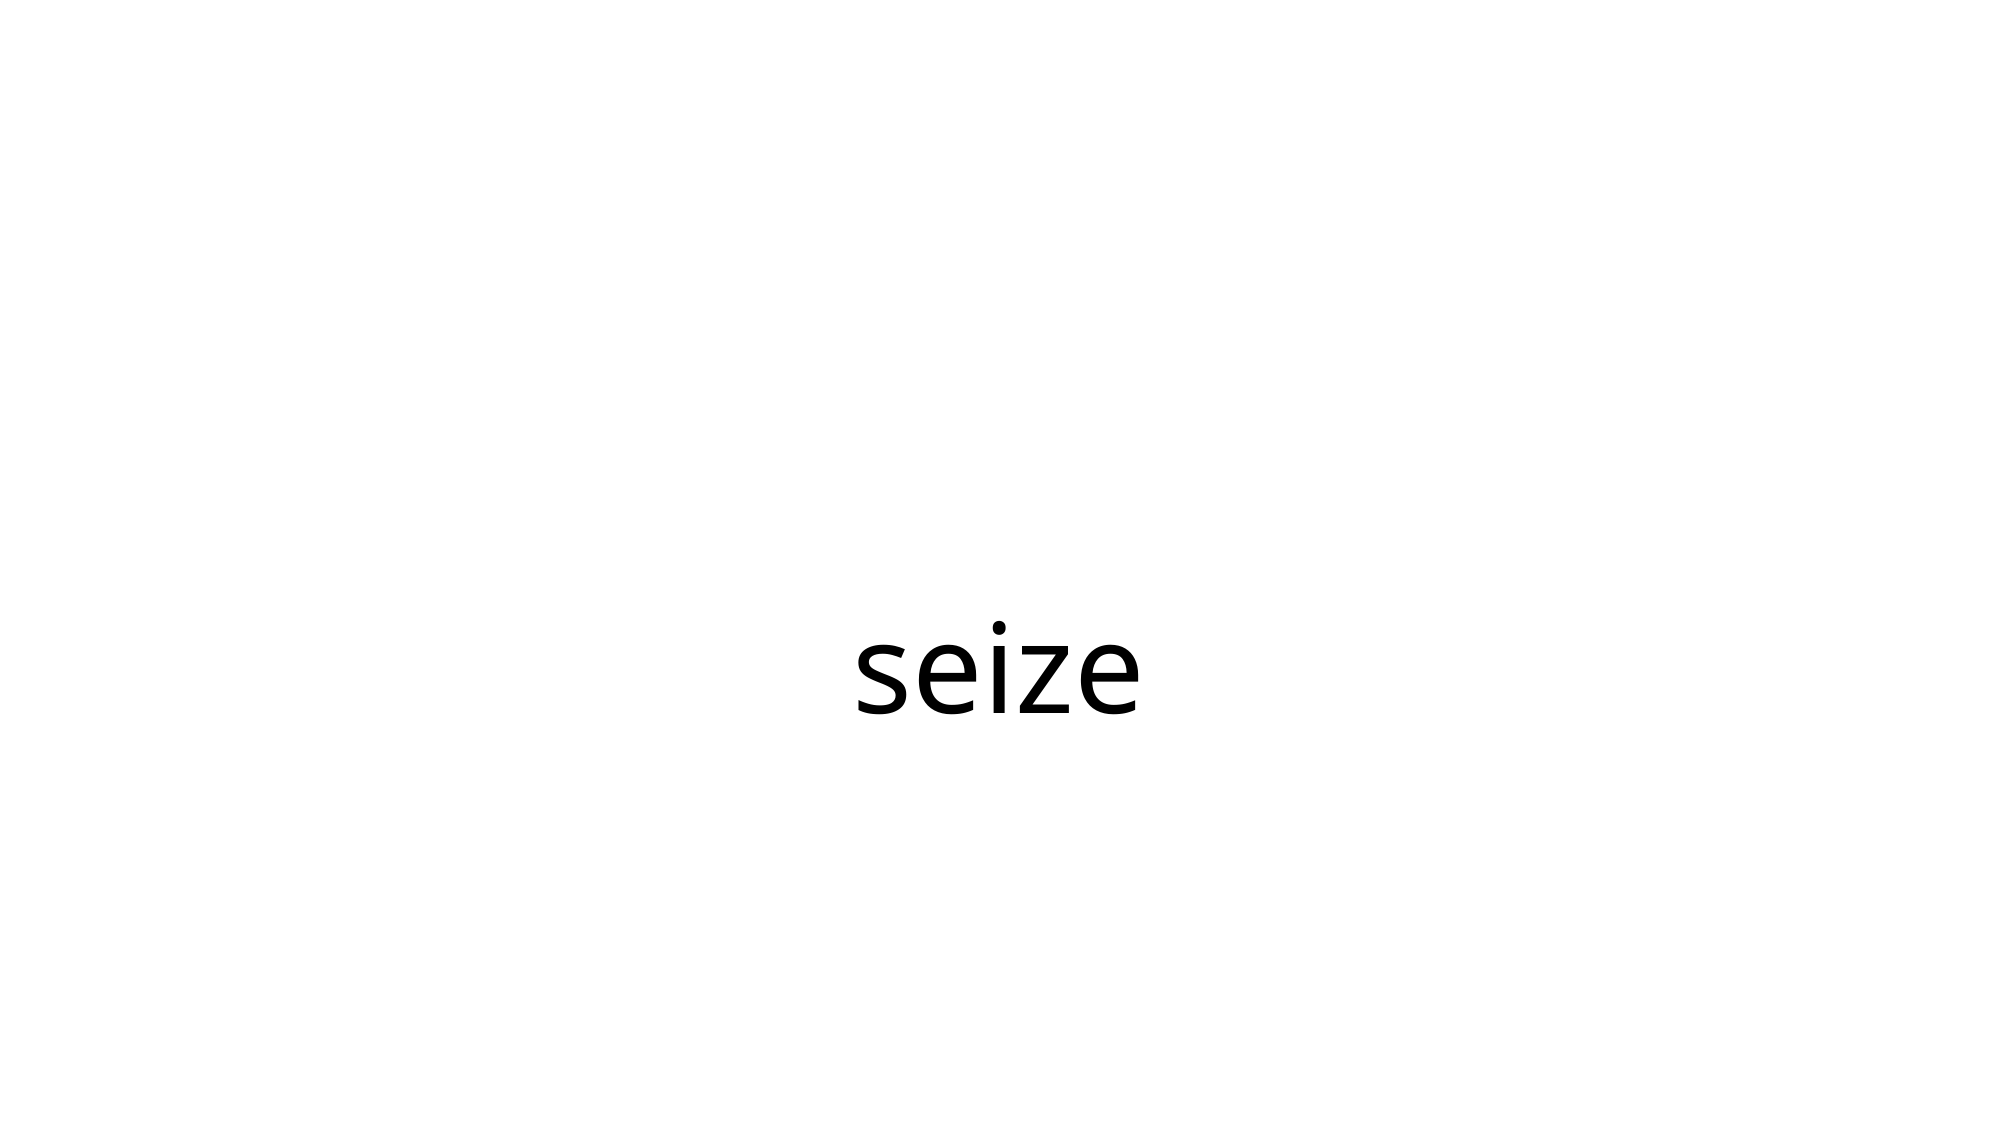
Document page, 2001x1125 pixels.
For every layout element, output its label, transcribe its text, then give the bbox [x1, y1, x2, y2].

title seize [136, 505, 1862, 749]
